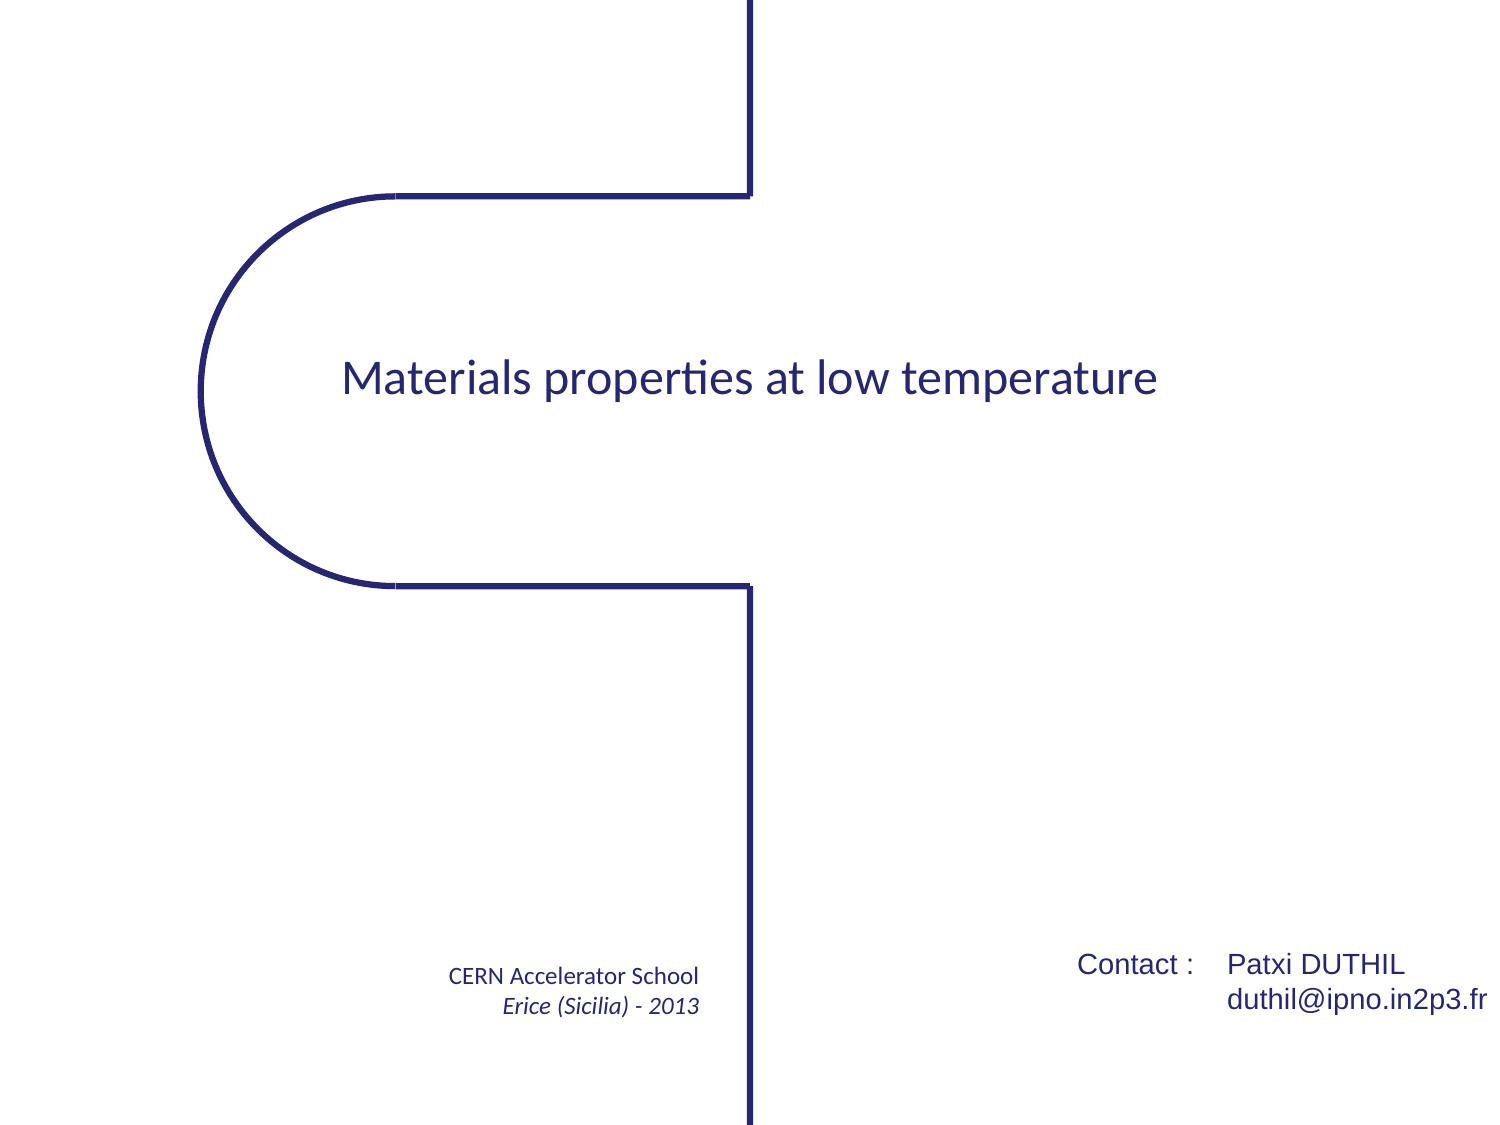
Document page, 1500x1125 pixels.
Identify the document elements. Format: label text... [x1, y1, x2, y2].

footer CERN Accelerator School Erice (Sicilia) - 2013 [266, 952, 715, 1125]
text_box Contact : Patxi DUTHIL duthil@ipno.in2p3.fr [1062, 938, 1500, 1023]
text_box Materials properties at low temperature [74, 280, 1425, 468]
